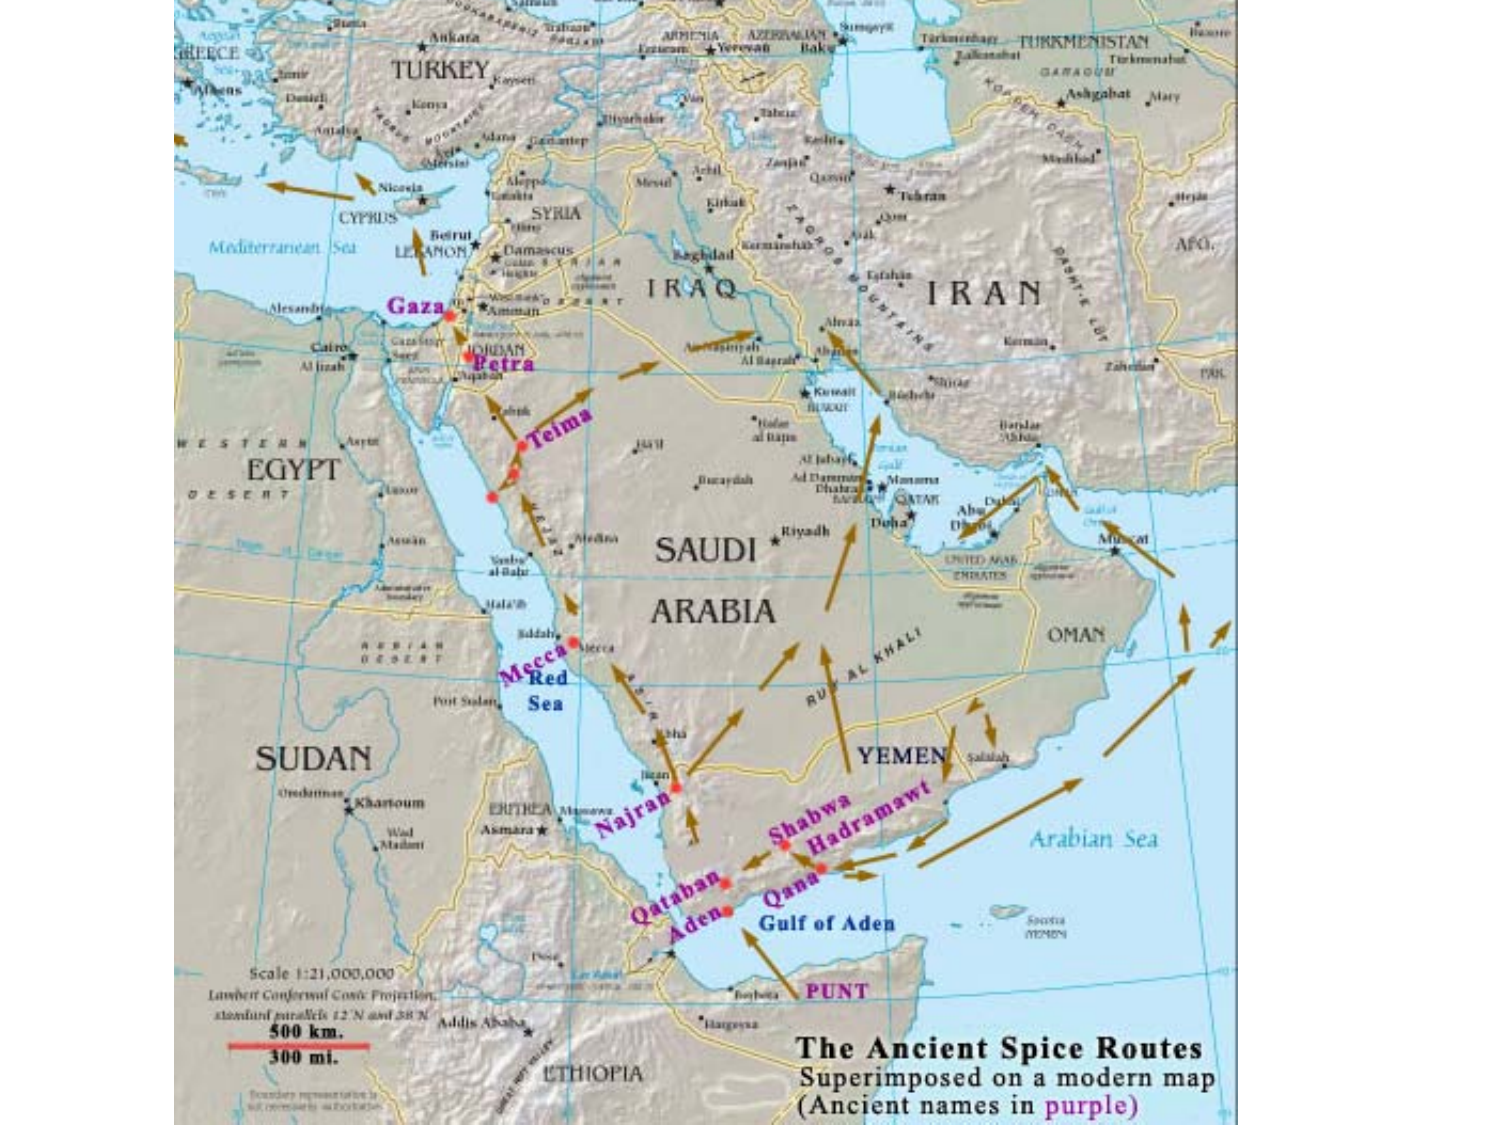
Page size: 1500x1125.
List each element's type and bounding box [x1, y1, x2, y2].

list [174, 0, 1238, 1125]
